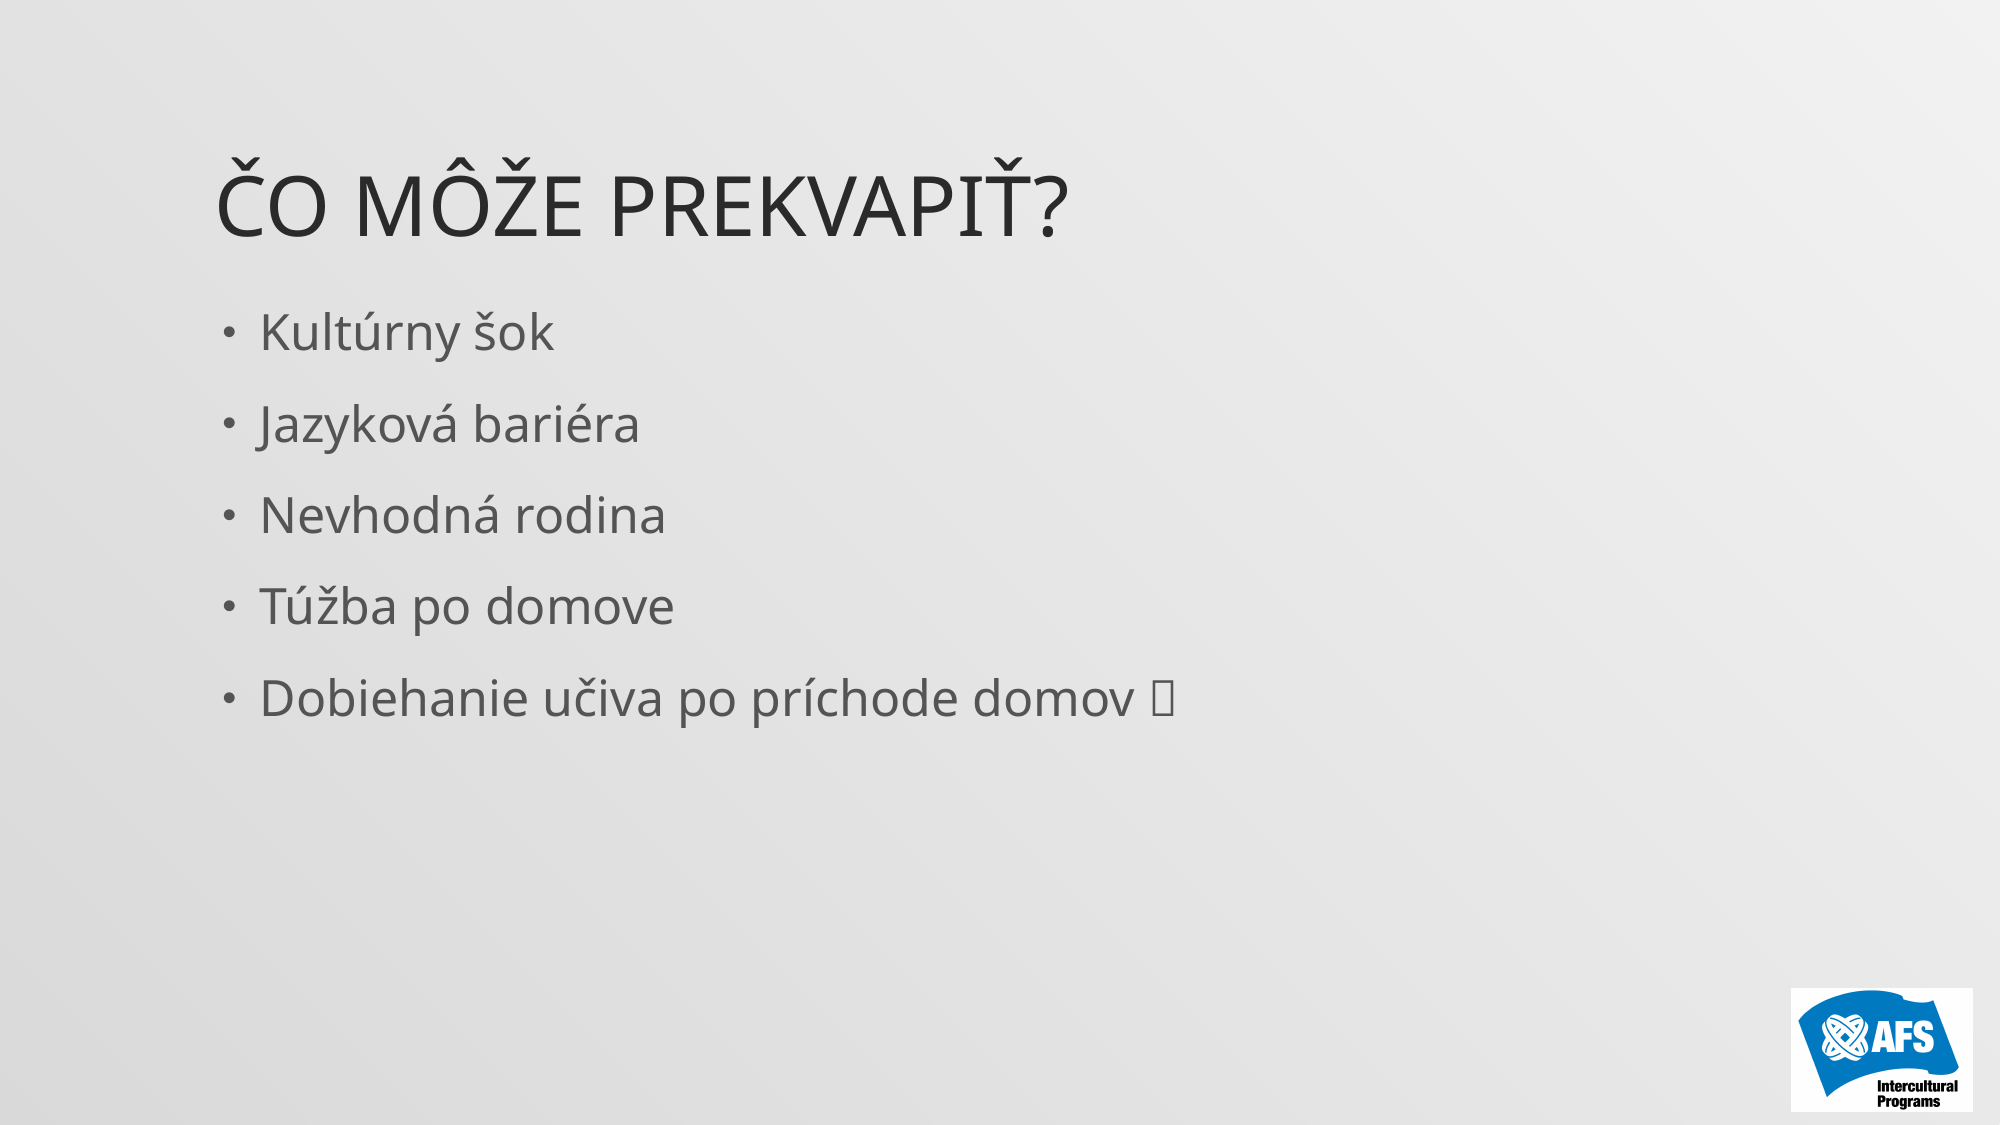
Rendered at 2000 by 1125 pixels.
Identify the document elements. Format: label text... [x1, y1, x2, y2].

title Čo môže prekvapiť? [199, 45, 1800, 263]
picture [1791, 988, 1973, 1112]
list Kultúrny šok Jazyková bariéra Nevhodná rodina Túžba po domove Dobiehanie učiva po príchode domov  [199, 299, 1800, 1013]
